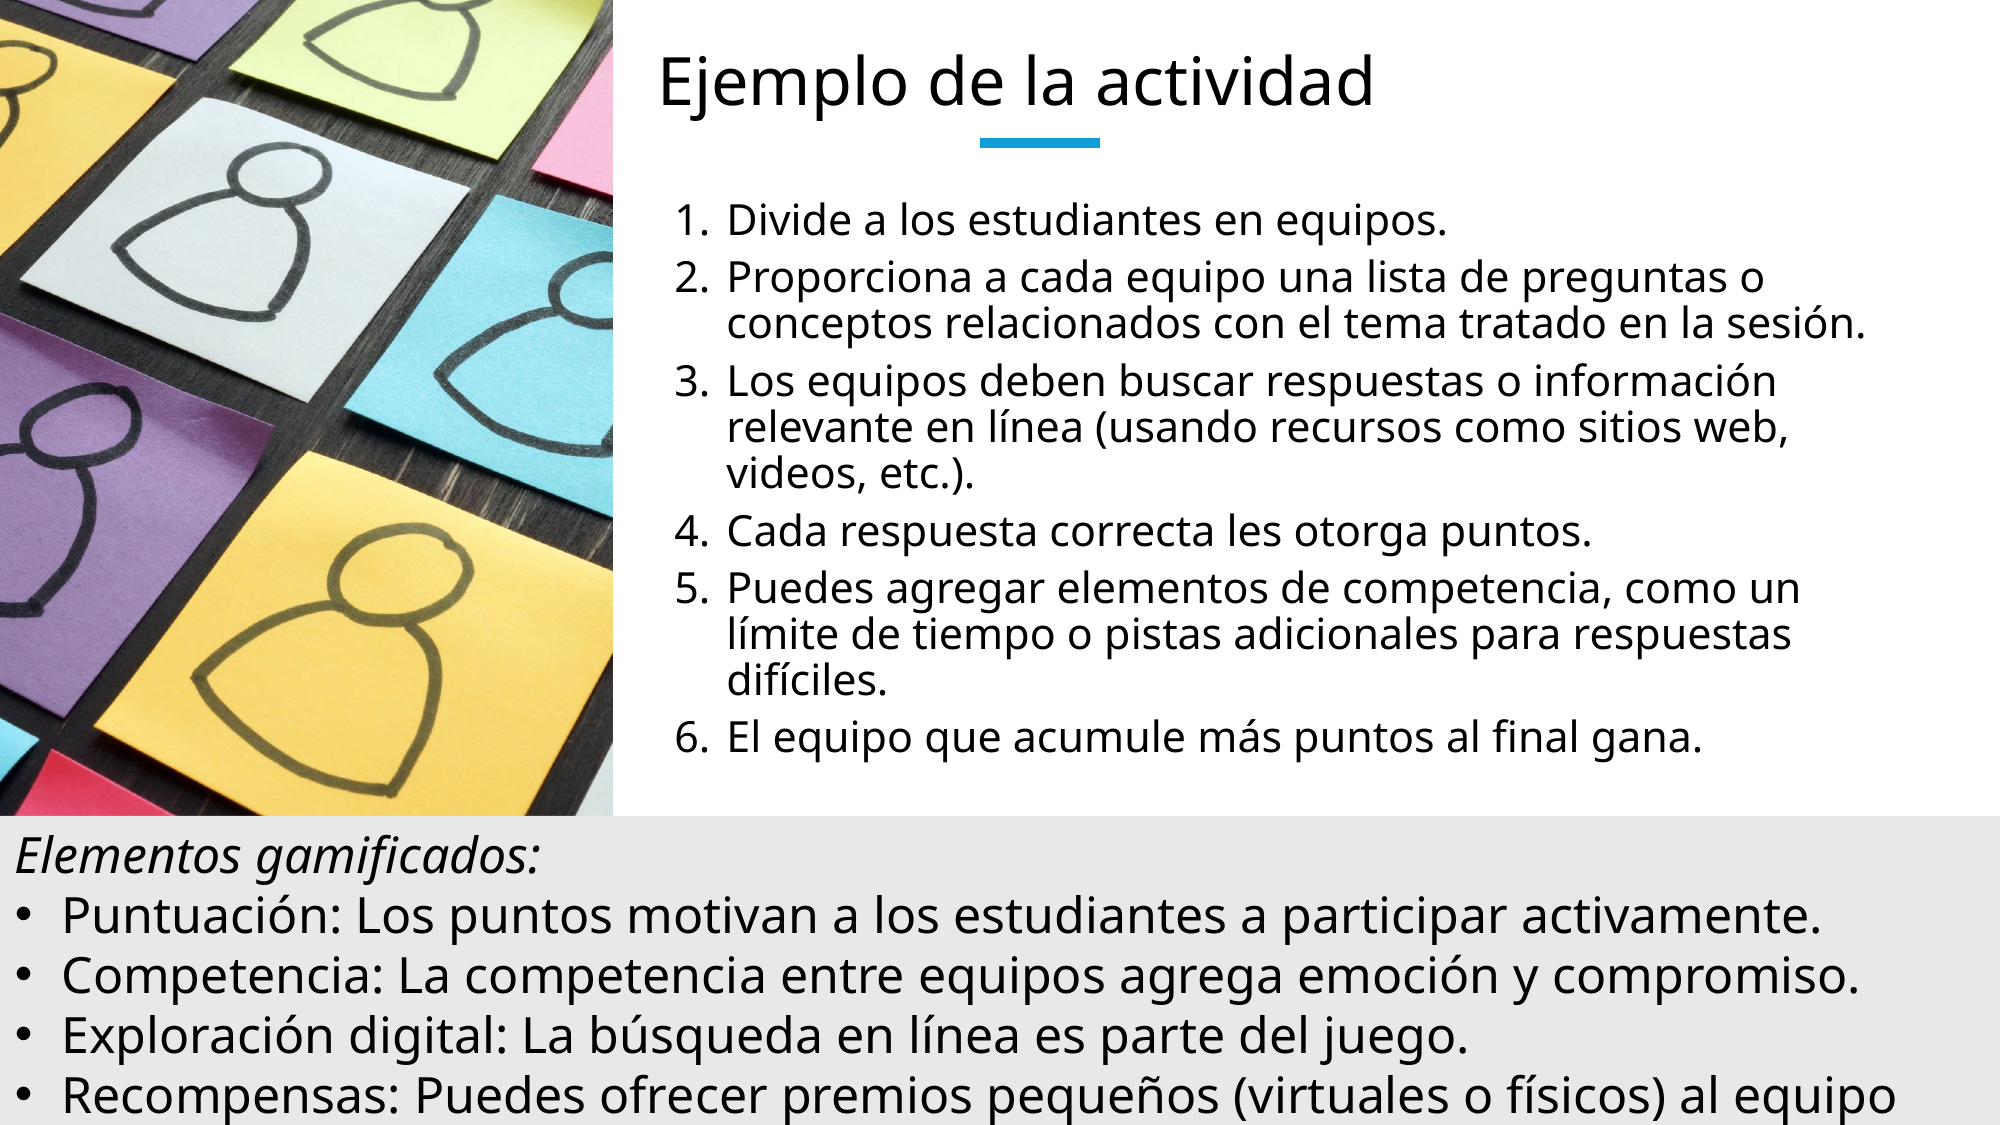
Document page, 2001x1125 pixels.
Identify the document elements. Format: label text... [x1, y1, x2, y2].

title Ejemplo de la actividad [641, 40, 1536, 139]
text_box Elementos gamificados: Puntuación: Los puntos motivan a los estudiantes a participar activamente. Competencia: La competencia entre equipos agrega emoción y compromiso. Exploración digital: La búsqueda en línea es parte del juego. Recompensas: Puedes ofrecer premios pequeños (virtuales o físicos) al equipo ganador. [0, 815, 2000, 1125]
picture [0, 0, 614, 817]
text_box Divide a los estudiantes en equipos. Proporciona a cada equipo una lista de preguntas o conceptos relacionados con el tema tratado en la sesión. Los equipos deben buscar respuestas o información relevante en línea (usando recursos como sitios web, videos, etc.). Cada respuesta correcta les otorga puntos. Puedes agregar elementos de competencia, como un límite de tiempo o pistas adicionales para respuestas difíciles. El equipo que acumule más puntos al final gana. [641, 190, 1897, 781]
